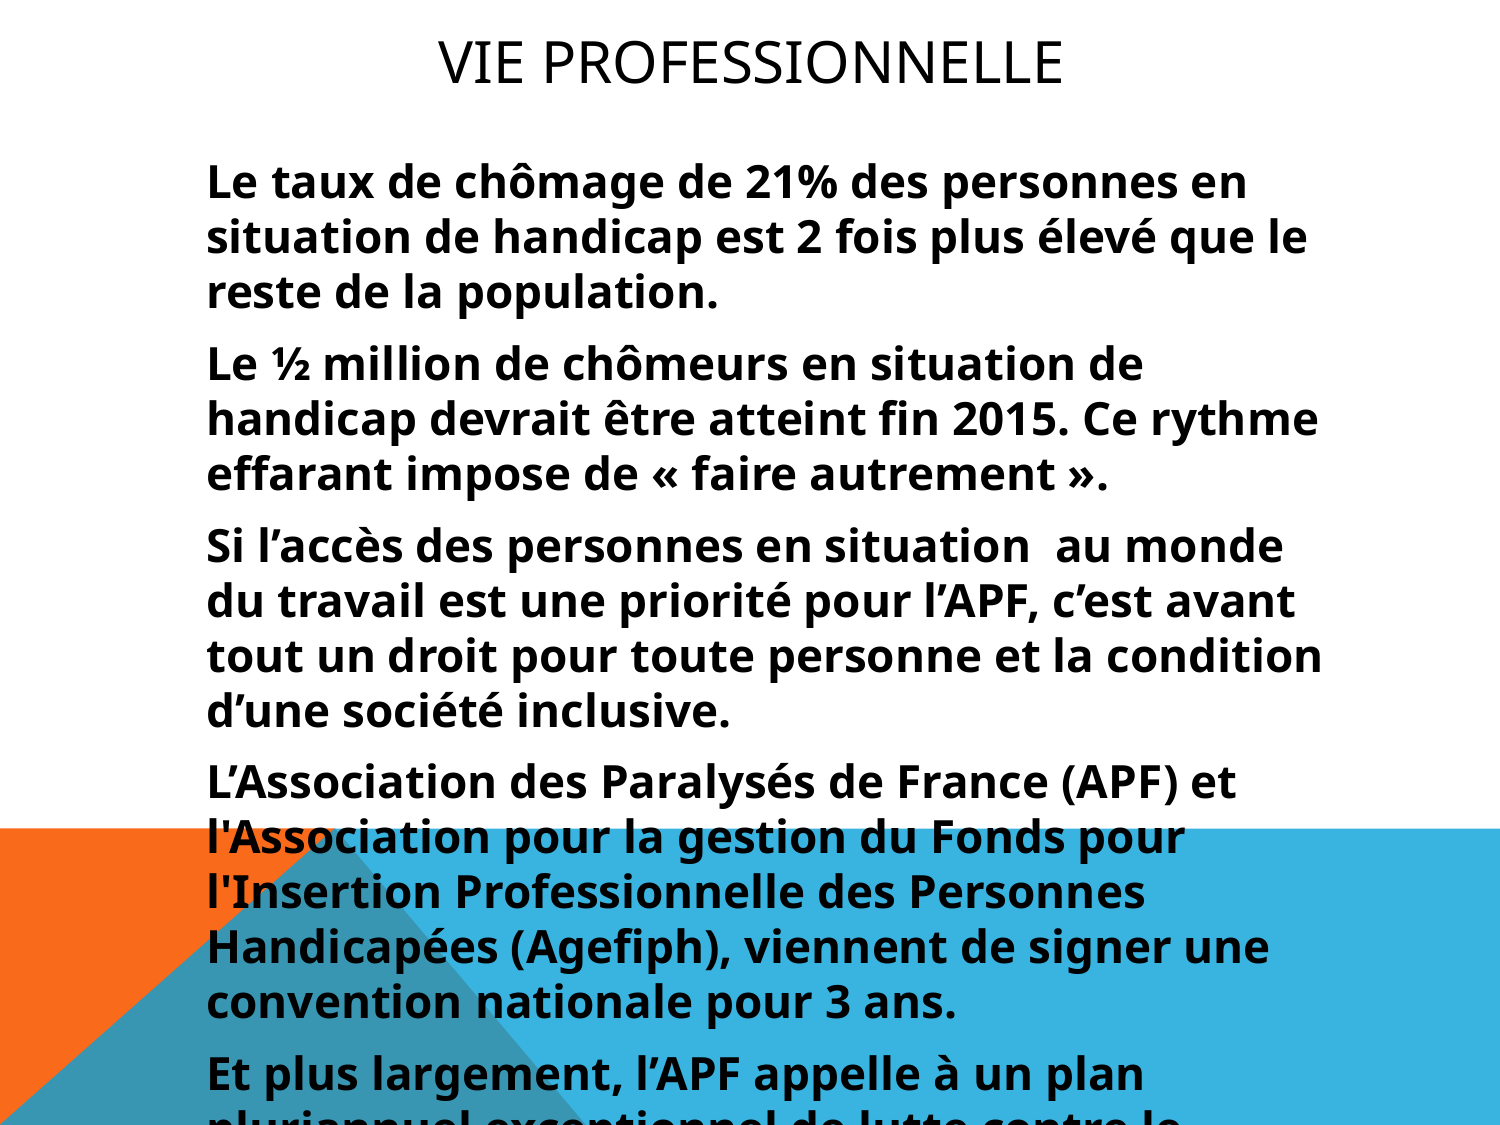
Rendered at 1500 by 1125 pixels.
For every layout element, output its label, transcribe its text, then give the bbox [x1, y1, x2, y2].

title Vie professionnelle [135, 15, 1369, 105]
list Le taux de chômage de 21% des personnes en situation de handicap est 2 fois plus élevé que le reste de la population. Le ½ million de chômeurs en situation de handicap devrait être atteint fin 2015. Ce rythme effarant impose de « faire autrement ». Si l’accès des personnes en situation au monde du travail est une priorité pour l’APF, c’est avant tout un droit pour toute personne et la condition d’une société inclusive. L’Association des Paralysés de France (APF) et l'Association pour la gestion du Fonds pour l'Insertion Professionnelle des Personnes Handicapées (Agefiph), viennent de signer une convention nationale pour 3 ans. Et plus largement, l’APF appelle à un plan pluriannuel exceptionnel de lutte contre le chômage des personnes en situation de handicap. [135, 145, 1369, 1064]
